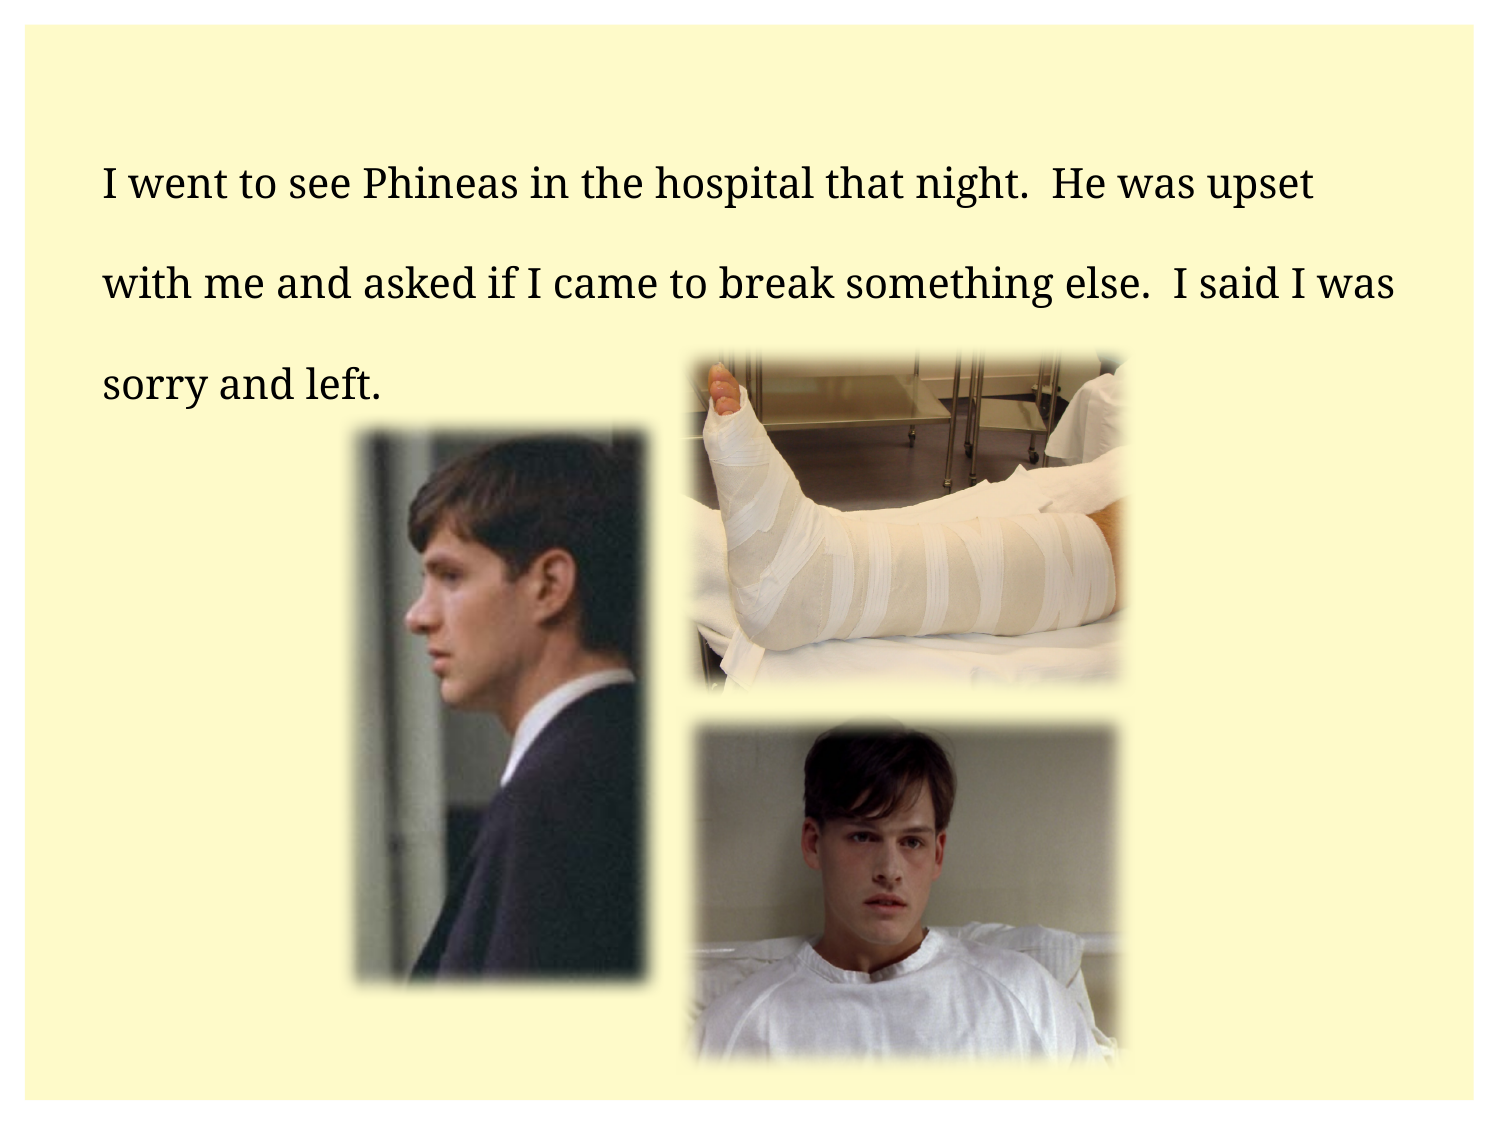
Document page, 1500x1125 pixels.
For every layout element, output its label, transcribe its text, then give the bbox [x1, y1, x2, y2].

picture [337, 412, 665, 1001]
text_box I went to see Phineas in the hospital that night. He was upset with me and asked if I came to break something else. I said I was sorry and left. [87, 99, 1413, 415]
picture [676, 343, 1138, 701]
picture [676, 706, 1136, 1076]
